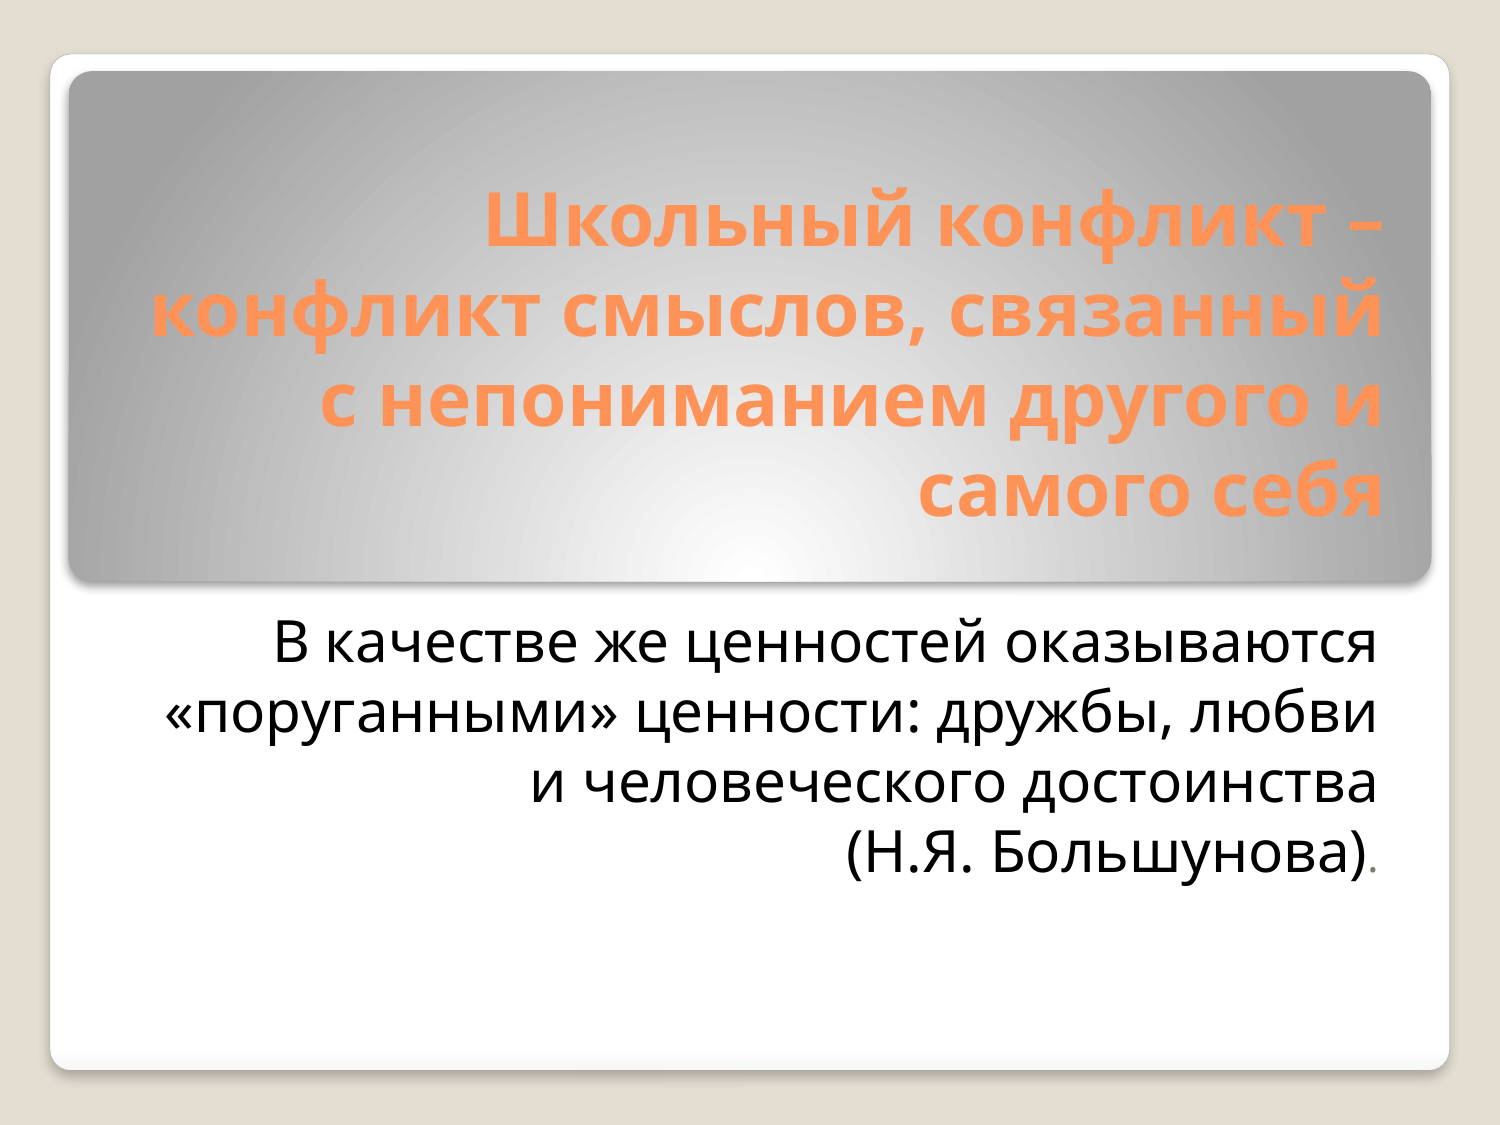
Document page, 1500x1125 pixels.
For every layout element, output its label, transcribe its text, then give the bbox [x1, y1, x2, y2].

title Школьный конфликт – конфликт смыслов, связанный с непониманием другого и самого себя [118, 298, 1394, 539]
subtitle В качестве же ценностей оказываются «поруганными» ценности: дружбы, любви и человеческого достоинства (Н.Я. Большунова). [118, 604, 1394, 973]
